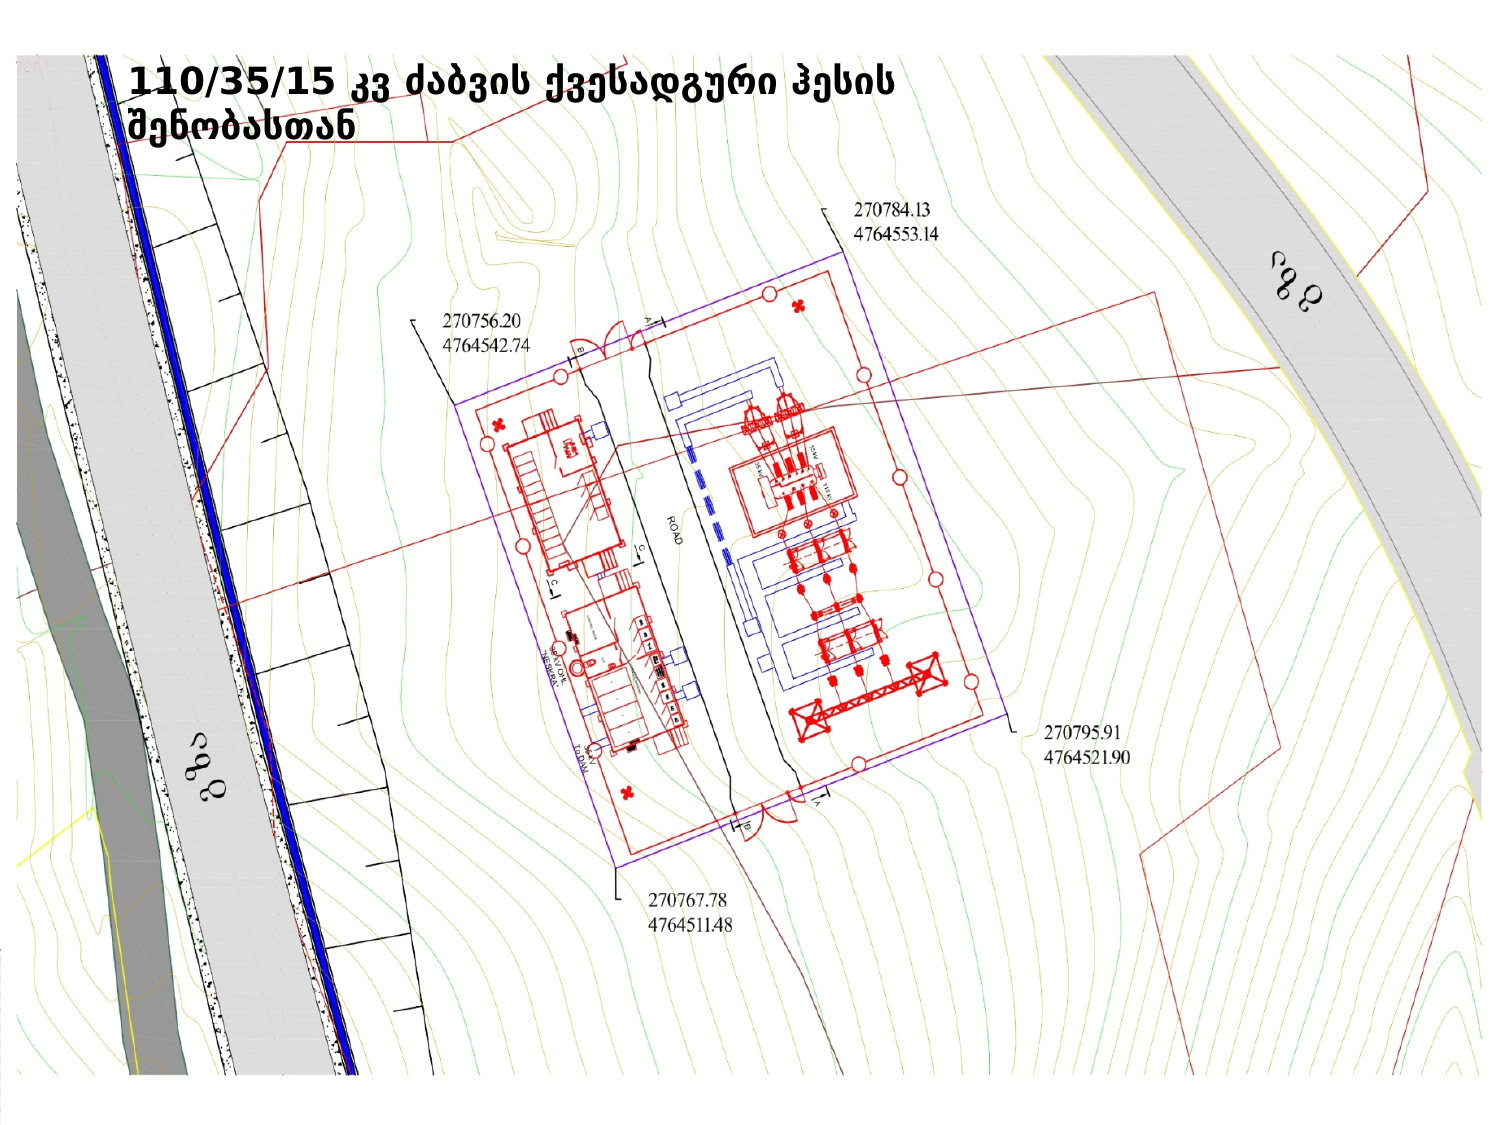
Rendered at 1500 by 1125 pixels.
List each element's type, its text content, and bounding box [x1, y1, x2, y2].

text_box 110/35/15 კვ ძაბვის ქვესადგური ჰესის შენობასთან [112, 49, 179, 155]
picture [2, 0, 1497, 1125]
